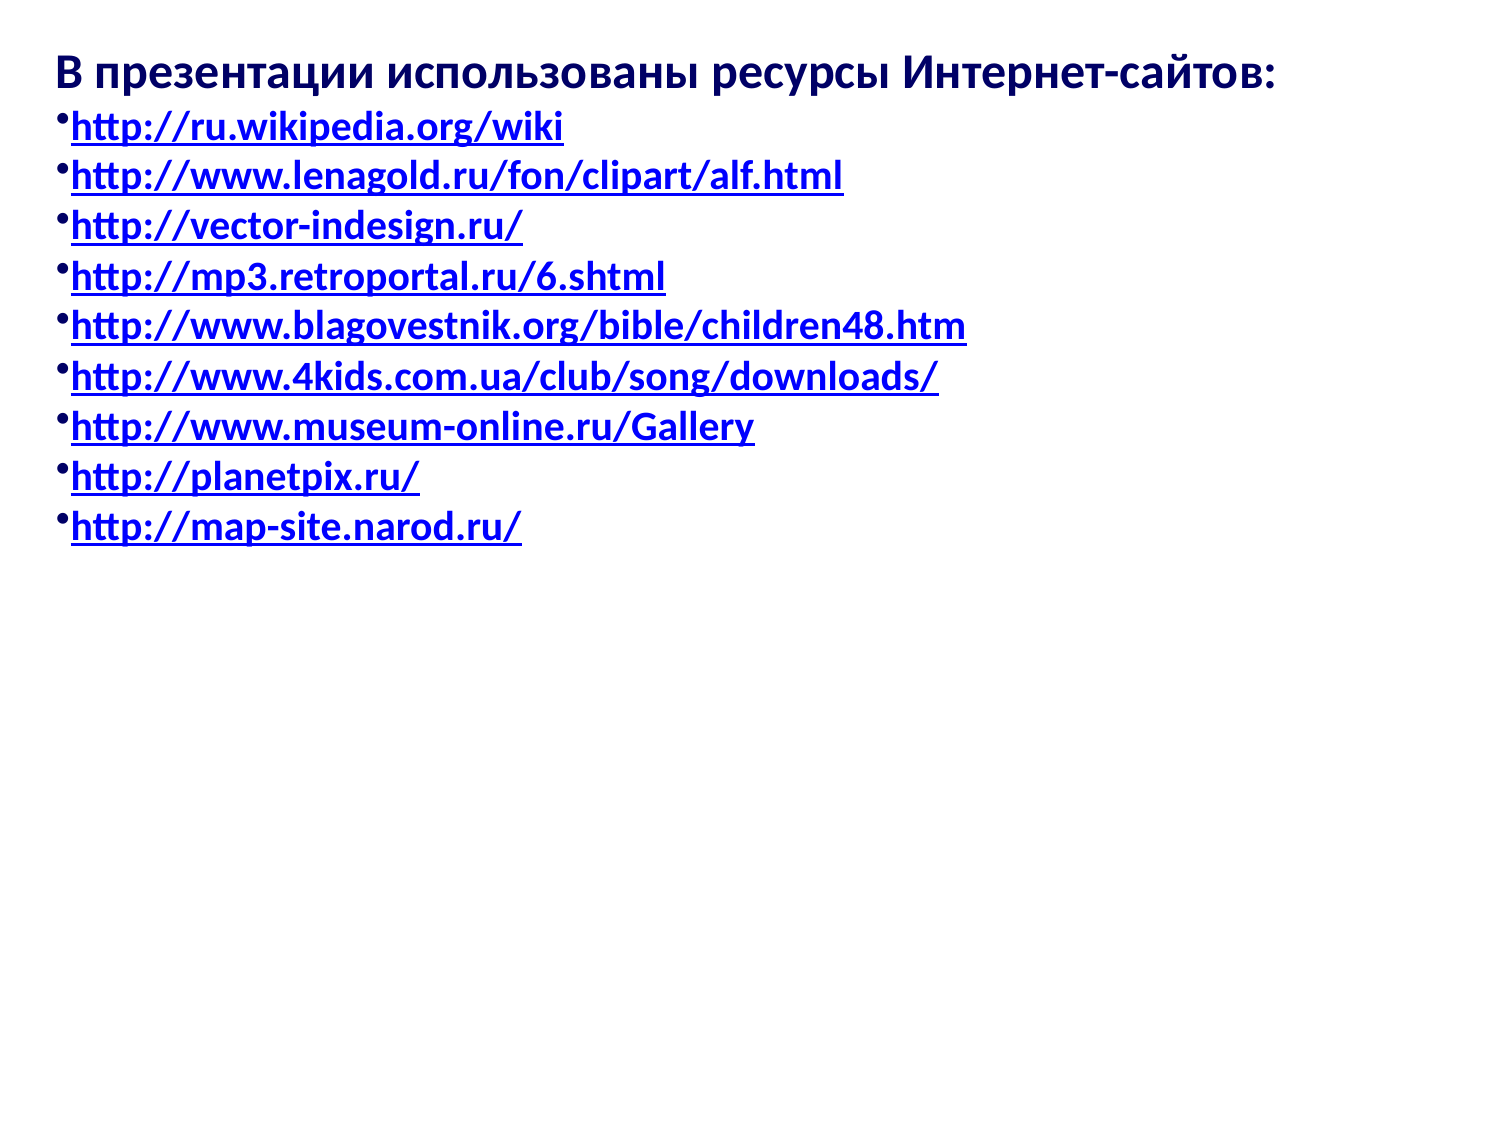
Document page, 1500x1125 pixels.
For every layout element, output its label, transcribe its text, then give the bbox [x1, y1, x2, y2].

text_box В презентации использованы ресурсы Интернет-сайтов: http://ru.wikipedia.org/wiki http://www.lenagold.ru/fon/clipart/alf.html http://vector-indesign.ru/ http://mp3.retroportal.ru/6.shtml http://www.blagovestnik.org/bible/children48.htm http://www.4kids.com.ua/club/song/downloads/ http://www.museum-online.ru/Gallery http://planetpix.ru/ http://map-site.narod.ru/ [41, 30, 1500, 606]
